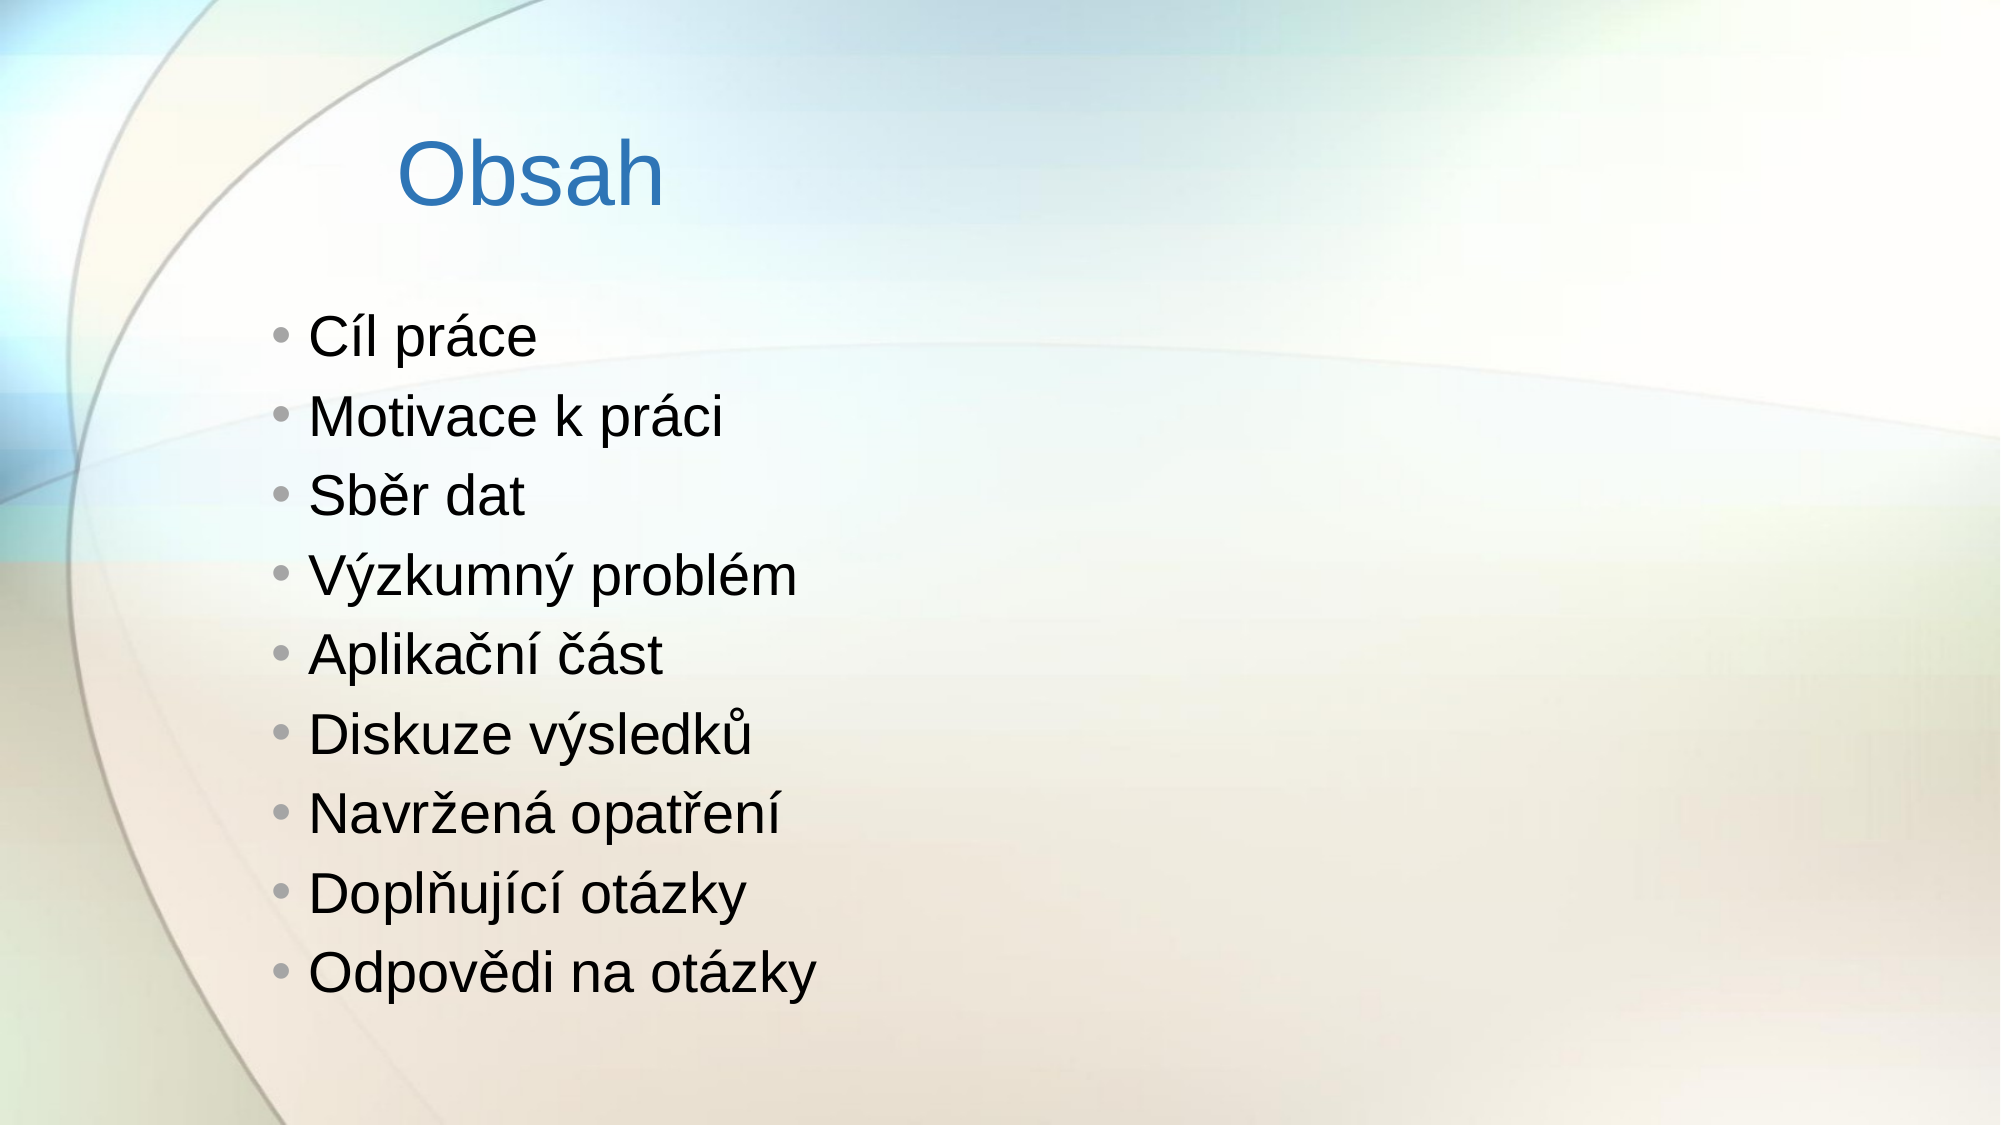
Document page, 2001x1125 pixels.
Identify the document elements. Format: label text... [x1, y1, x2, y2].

title Obsah [381, 59, 1863, 278]
picture [0, 0, 2001, 1125]
list Cíl práce Motivace k práci Sběr dat Výzkumný problém Aplikační část Diskuze výsledků Navržená opatření Doplňující otázky Odpovědi na otázky [256, 299, 1863, 1014]
